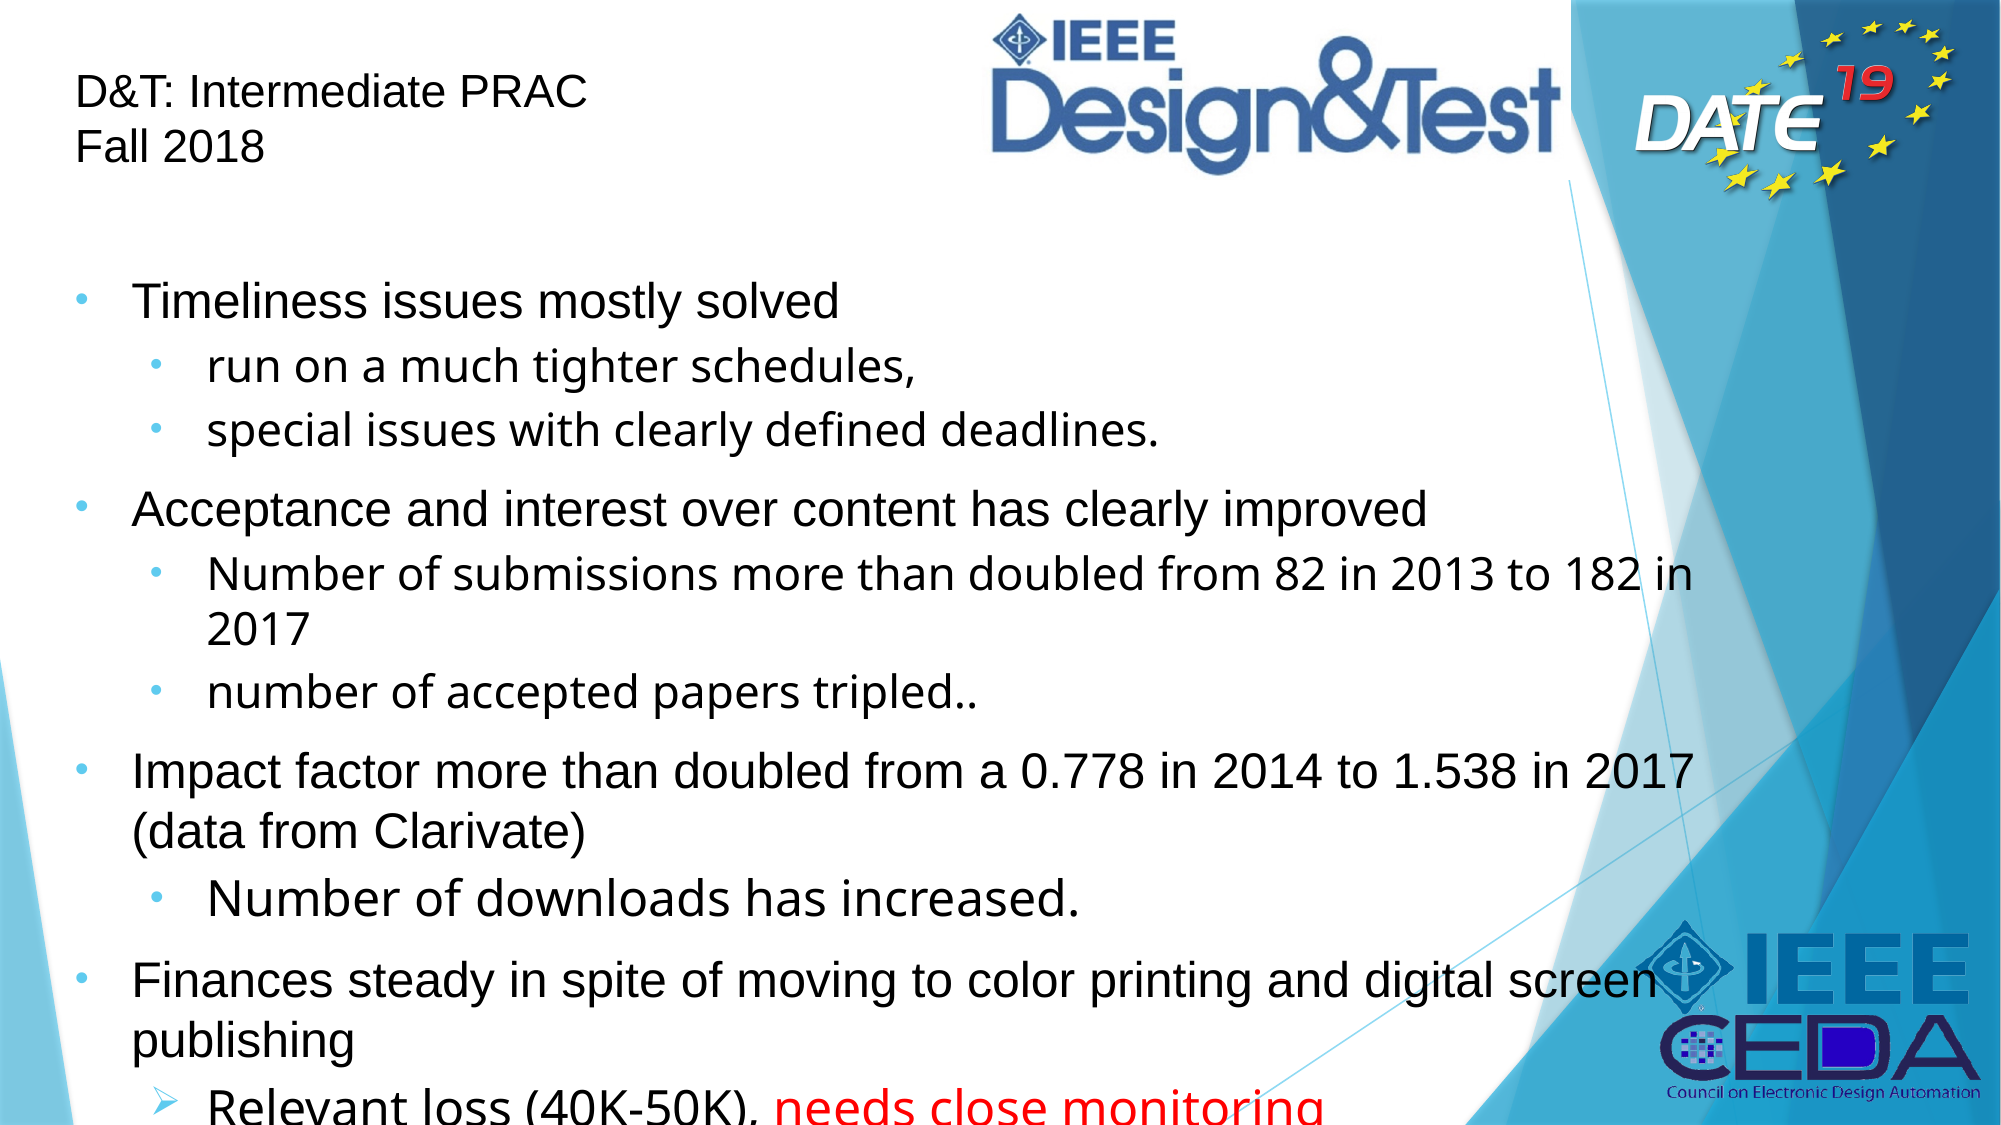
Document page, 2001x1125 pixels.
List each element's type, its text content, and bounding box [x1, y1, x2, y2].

picture [1752, 920, 2000, 1125]
picture [1617, 3, 1984, 222]
list Timeliness issues mostly solved run on a much tighter schedules, special issues with clearly defined deadlines. Acceptance and interest over content has clearly improved Number of submissions more than doubled from 82 in 2013 to 182 in 2017 number of accepted papers tripled.. Impact factor more than doubled from a 0.778 in 2014 to 1.538 in 2017 (data from Clarivate) Number of downloads has increased. Finances steady in spite of moving to color printing and digital screen publishing Relevant loss (40K-50K), needs close monitoring [59, 261, 1752, 1125]
picture [964, 0, 1572, 181]
title D&T: Intermediate PRAC Fall 2018 [59, 53, 960, 180]
